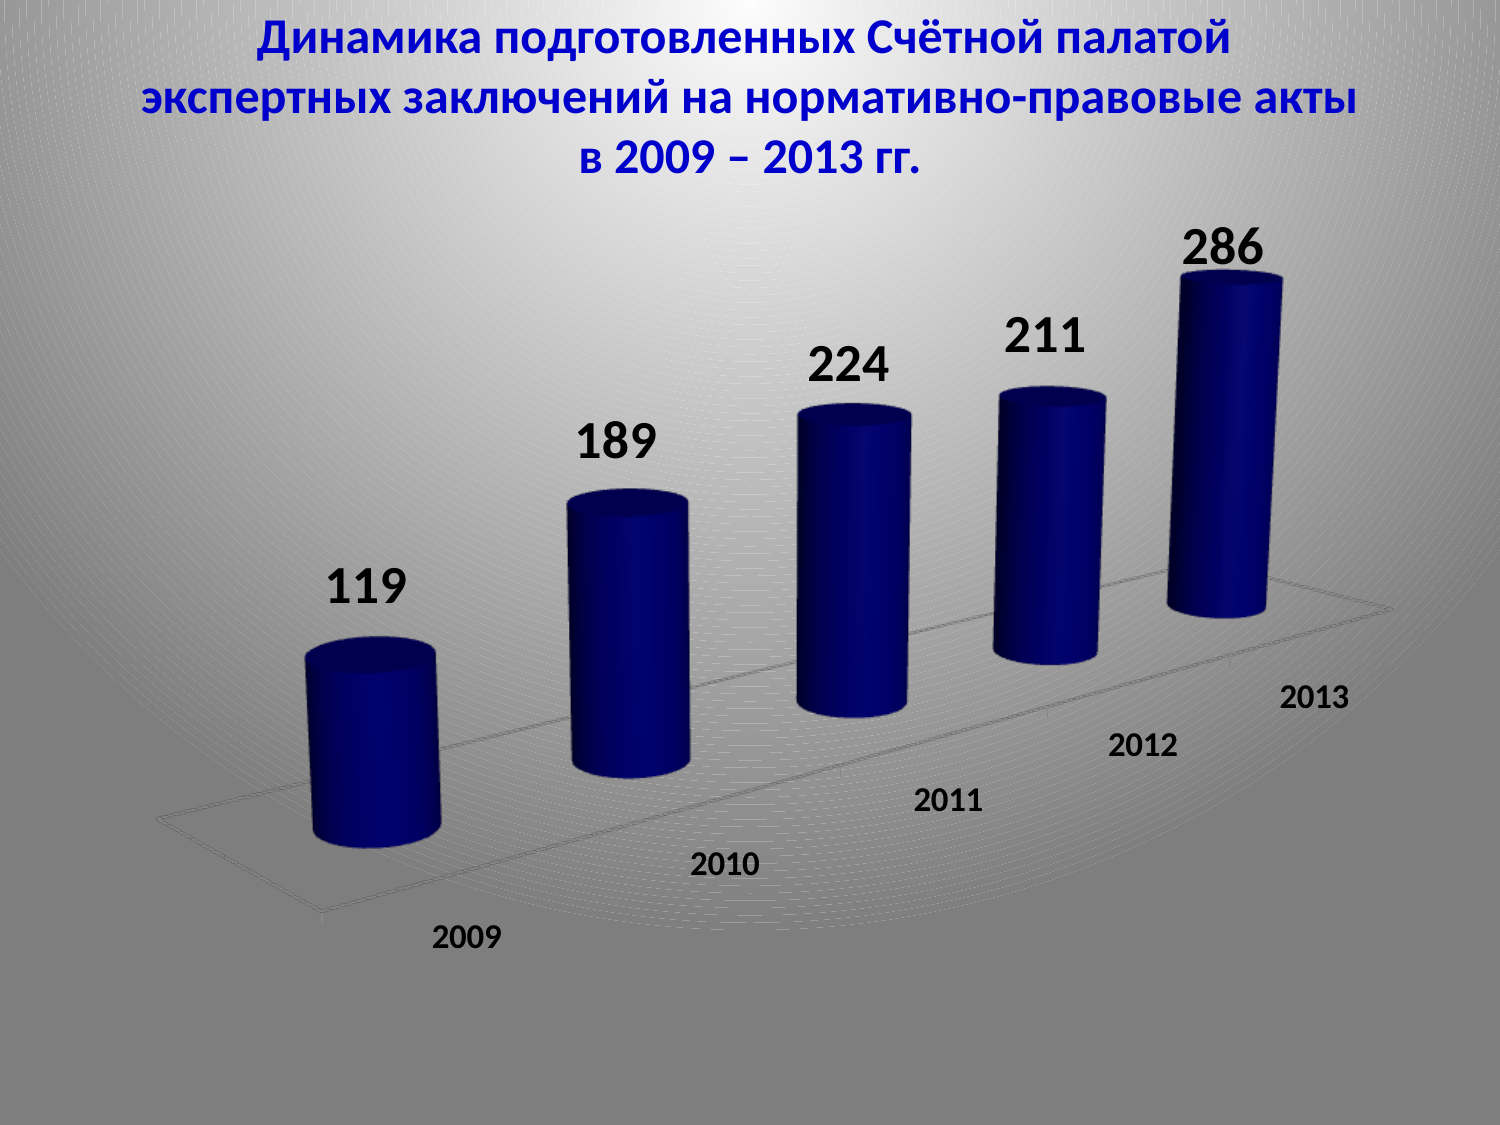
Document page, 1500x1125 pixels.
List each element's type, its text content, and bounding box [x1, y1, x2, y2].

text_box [0, 201, 1500, 1025]
title Динамика подготовленных Счётной палатой экспертных заключений на нормативно-правовые акты в 2009 – 2013 гг. [0, 0, 1500, 188]
